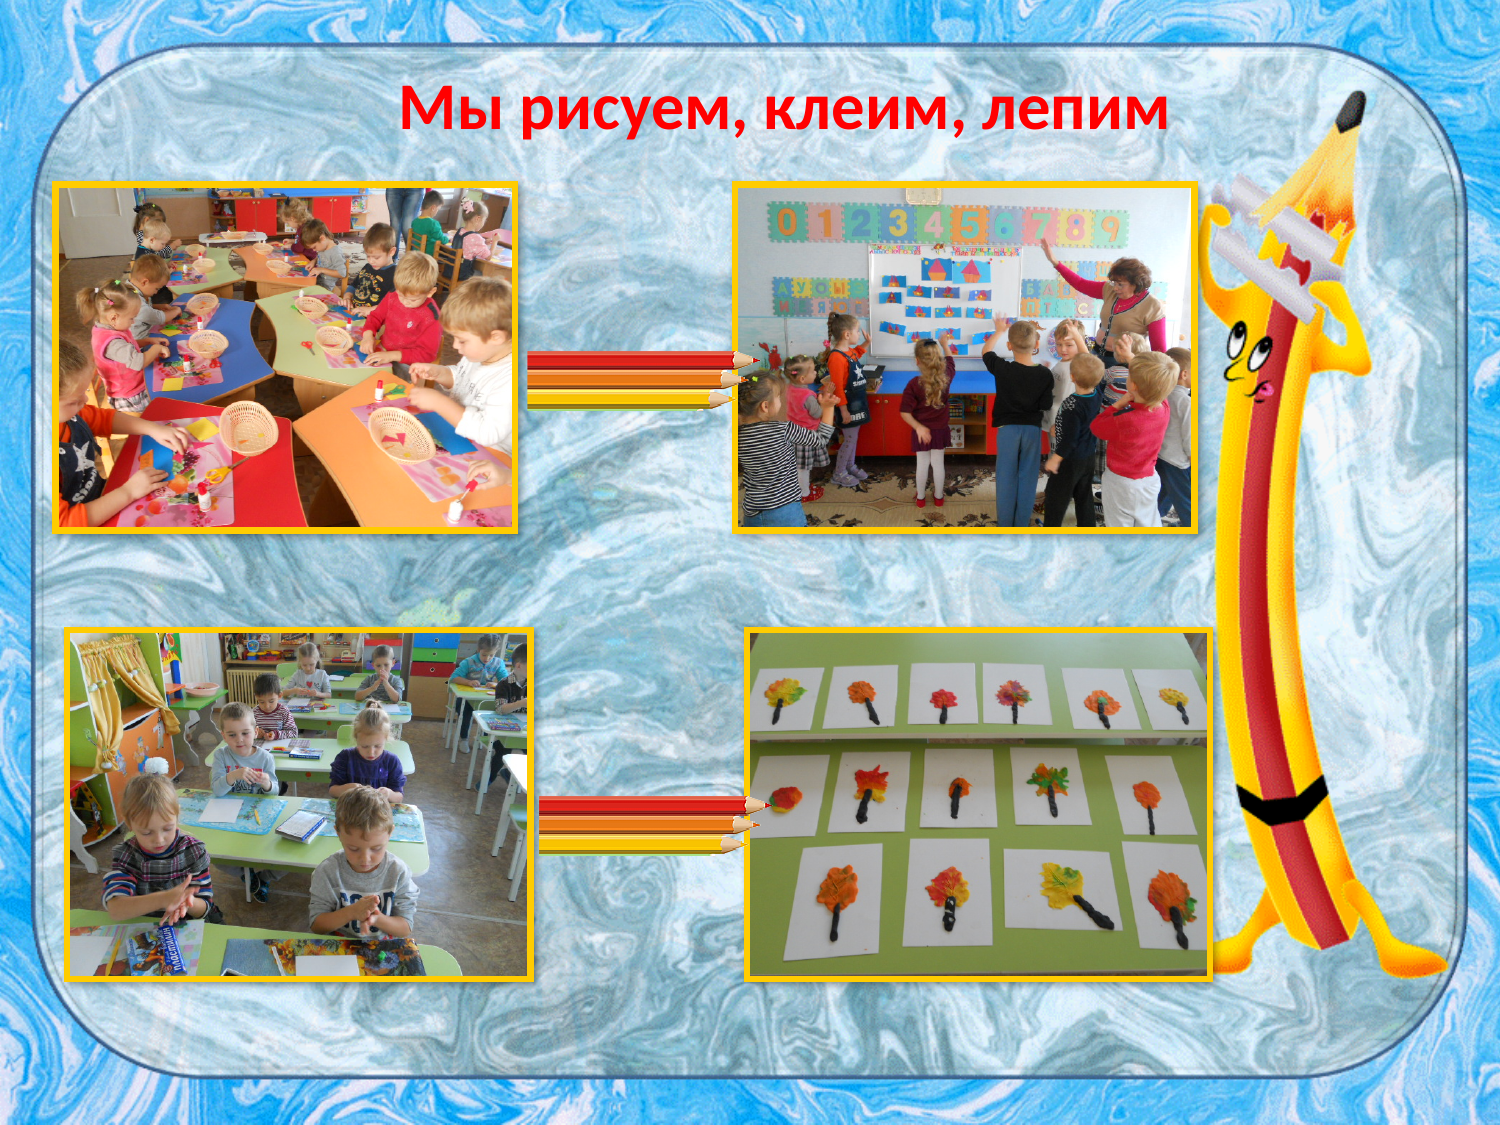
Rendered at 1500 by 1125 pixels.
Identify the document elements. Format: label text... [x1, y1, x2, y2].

picture [0, 0, 1500, 1125]
title Мы рисуем, клеим, лепим [265, 45, 1306, 161]
picture [745, 1121, 758, 1125]
